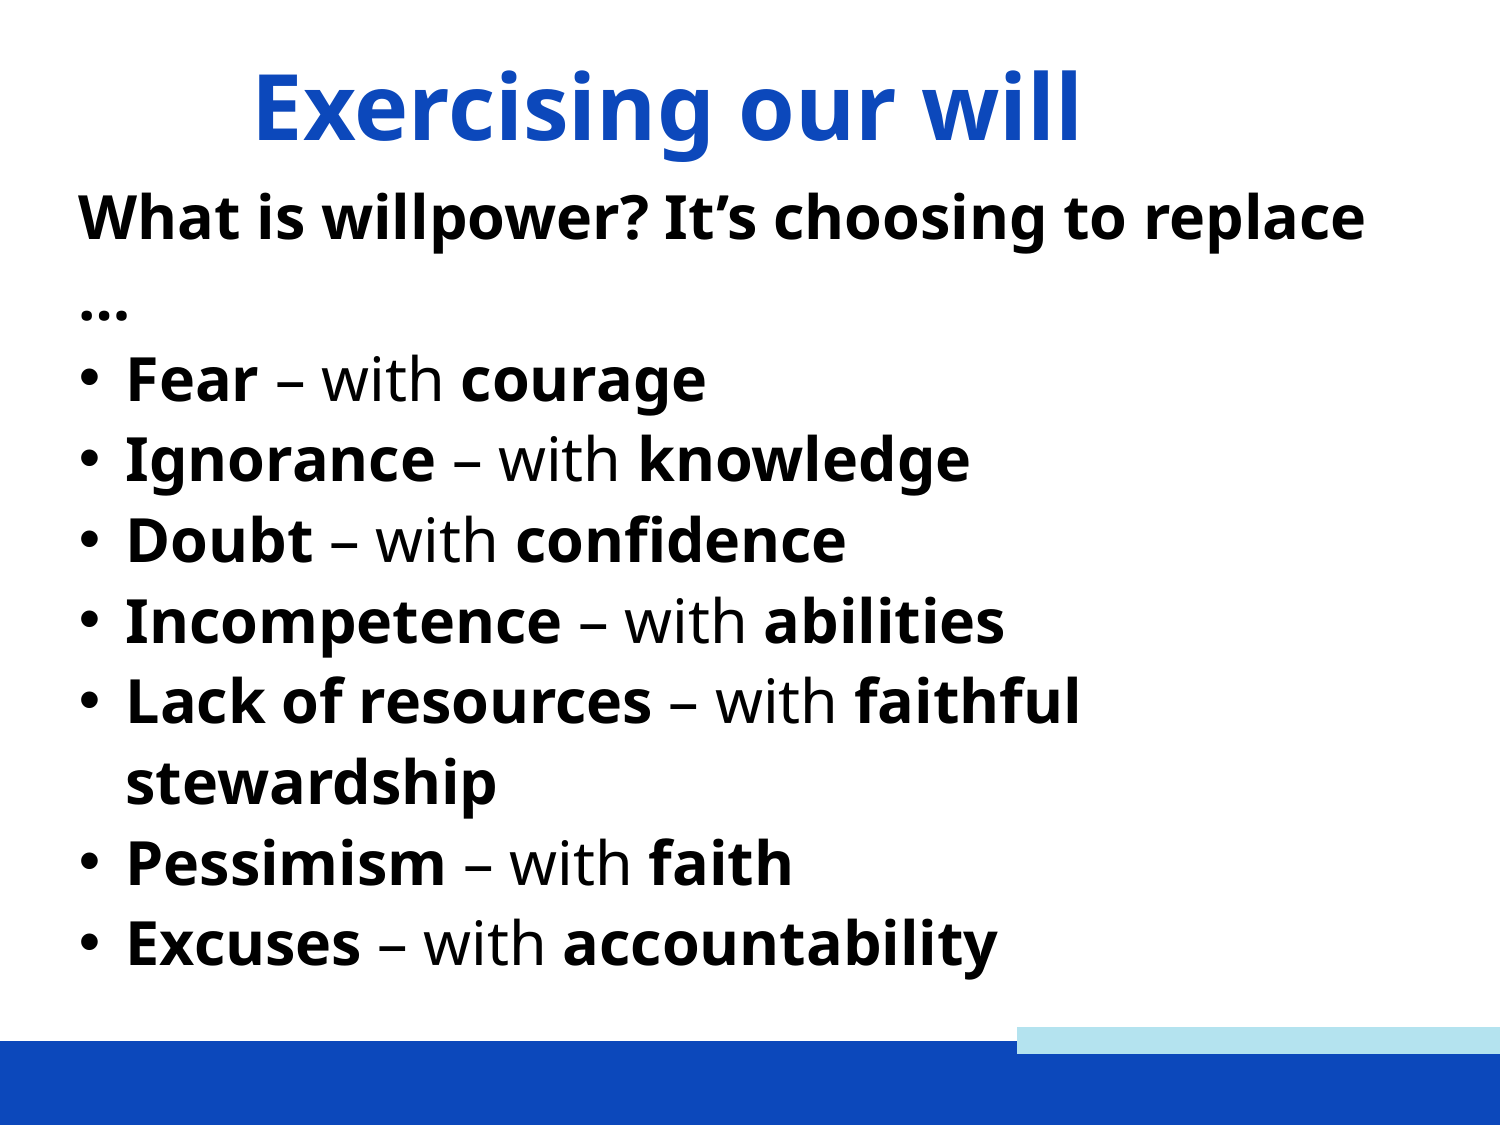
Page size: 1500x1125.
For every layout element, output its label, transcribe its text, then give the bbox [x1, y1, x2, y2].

text_box What is willpower? It’s choosing to replace … Fear – with courage Ignorance – with knowledge Doubt – with confidence Incompetence – with abilities Lack of resources – with faithful stewardship Pessimism – with faith Excuses – with accountability [78, 171, 1422, 978]
text_box Exercising our will [75, 26, 1261, 159]
text_box [0, 1040, 1500, 1125]
text_box [1016, 1026, 1500, 1055]
